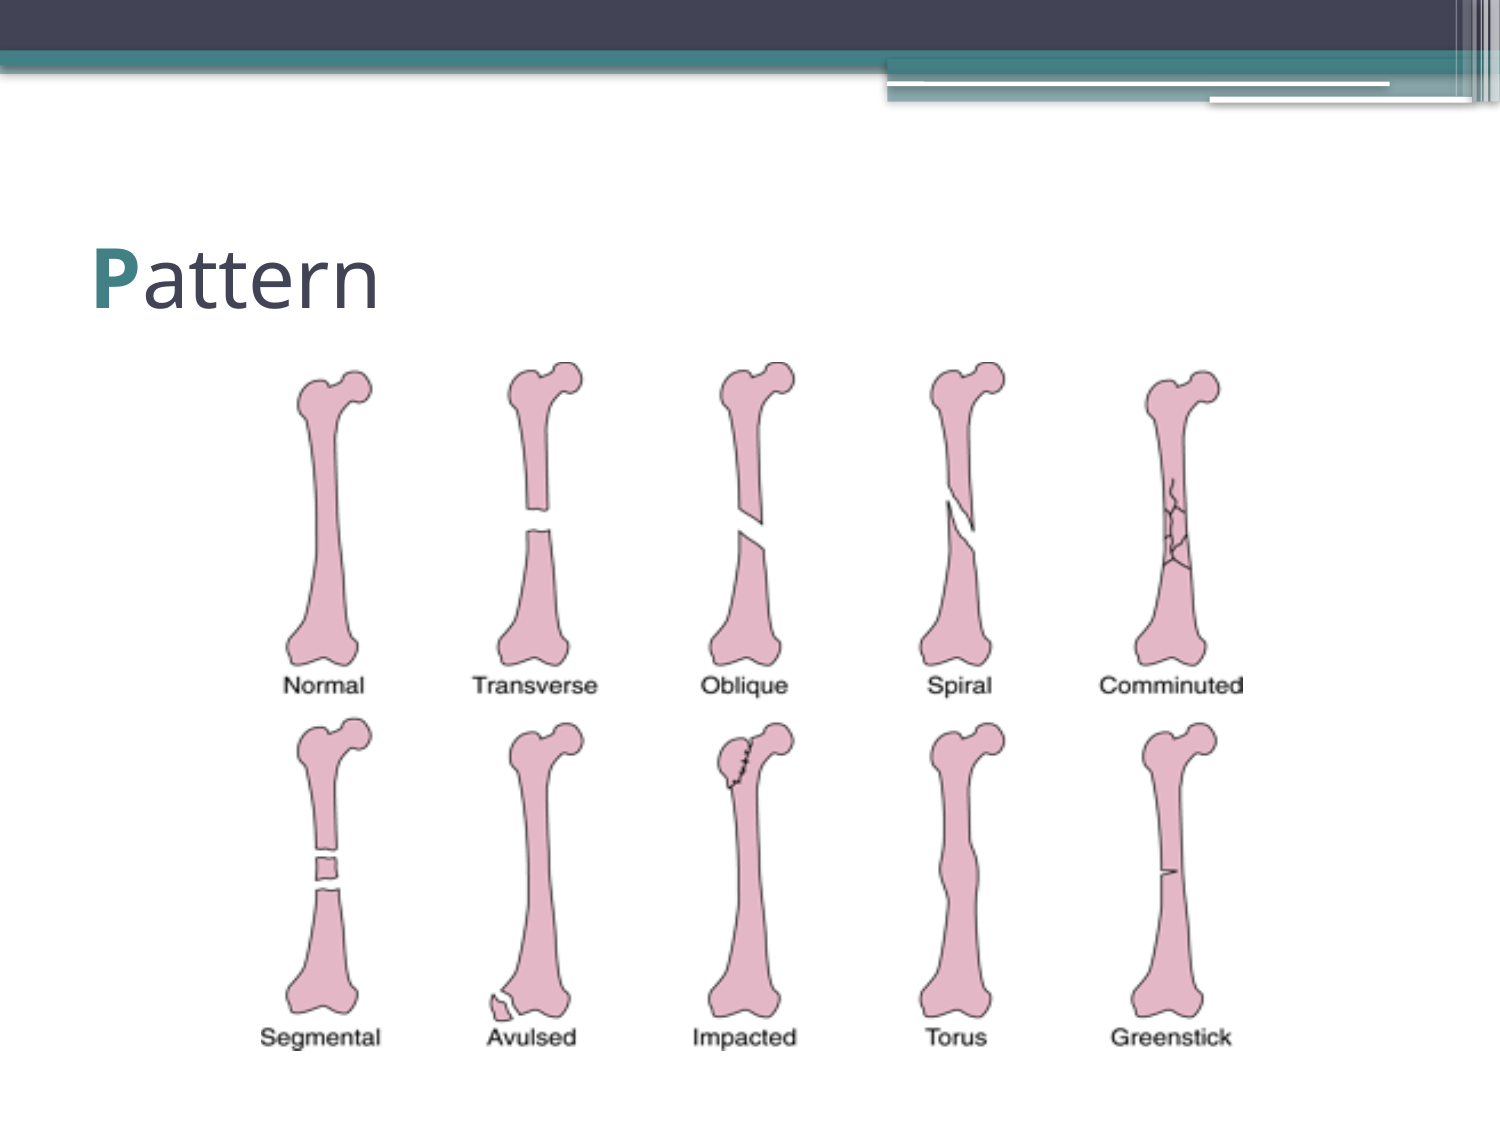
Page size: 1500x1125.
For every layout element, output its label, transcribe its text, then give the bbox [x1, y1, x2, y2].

title Pattern [75, 187, 1425, 363]
picture [261, 362, 1243, 1051]
